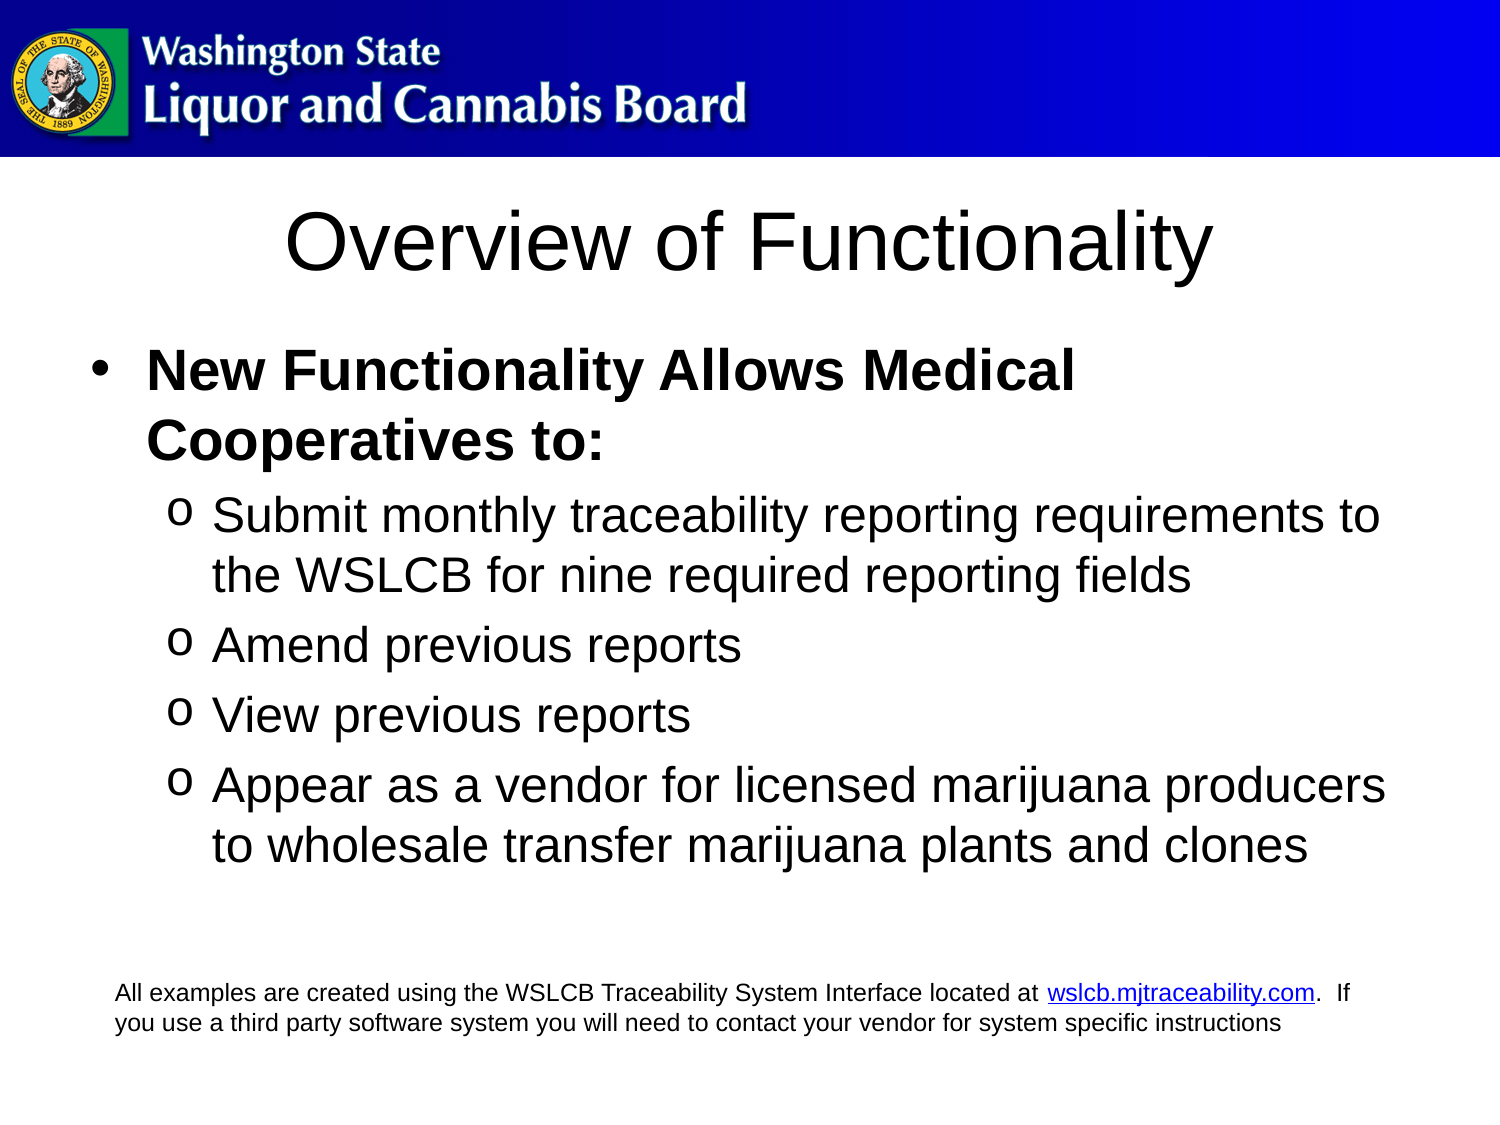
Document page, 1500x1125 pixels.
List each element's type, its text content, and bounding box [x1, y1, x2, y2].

title Overview of Functionality [75, 174, 1425, 300]
text_box All examples are created using the WSLCB Traceability System Interface located at wslcb.mjtraceability.com. If you use a third party software system you will need to contact your vendor for system specific instructions [99, 969, 1400, 1089]
list New Functionality Allows Medical Cooperatives to: Submit monthly traceability reporting requirements to the WSLCB for nine required reporting fields Amend previous reports View previous reports Appear as a vendor for licensed marijuana producers to wholesale transfer marijuana plants and clones [75, 324, 1425, 1005]
picture [0, 0, 1500, 157]
